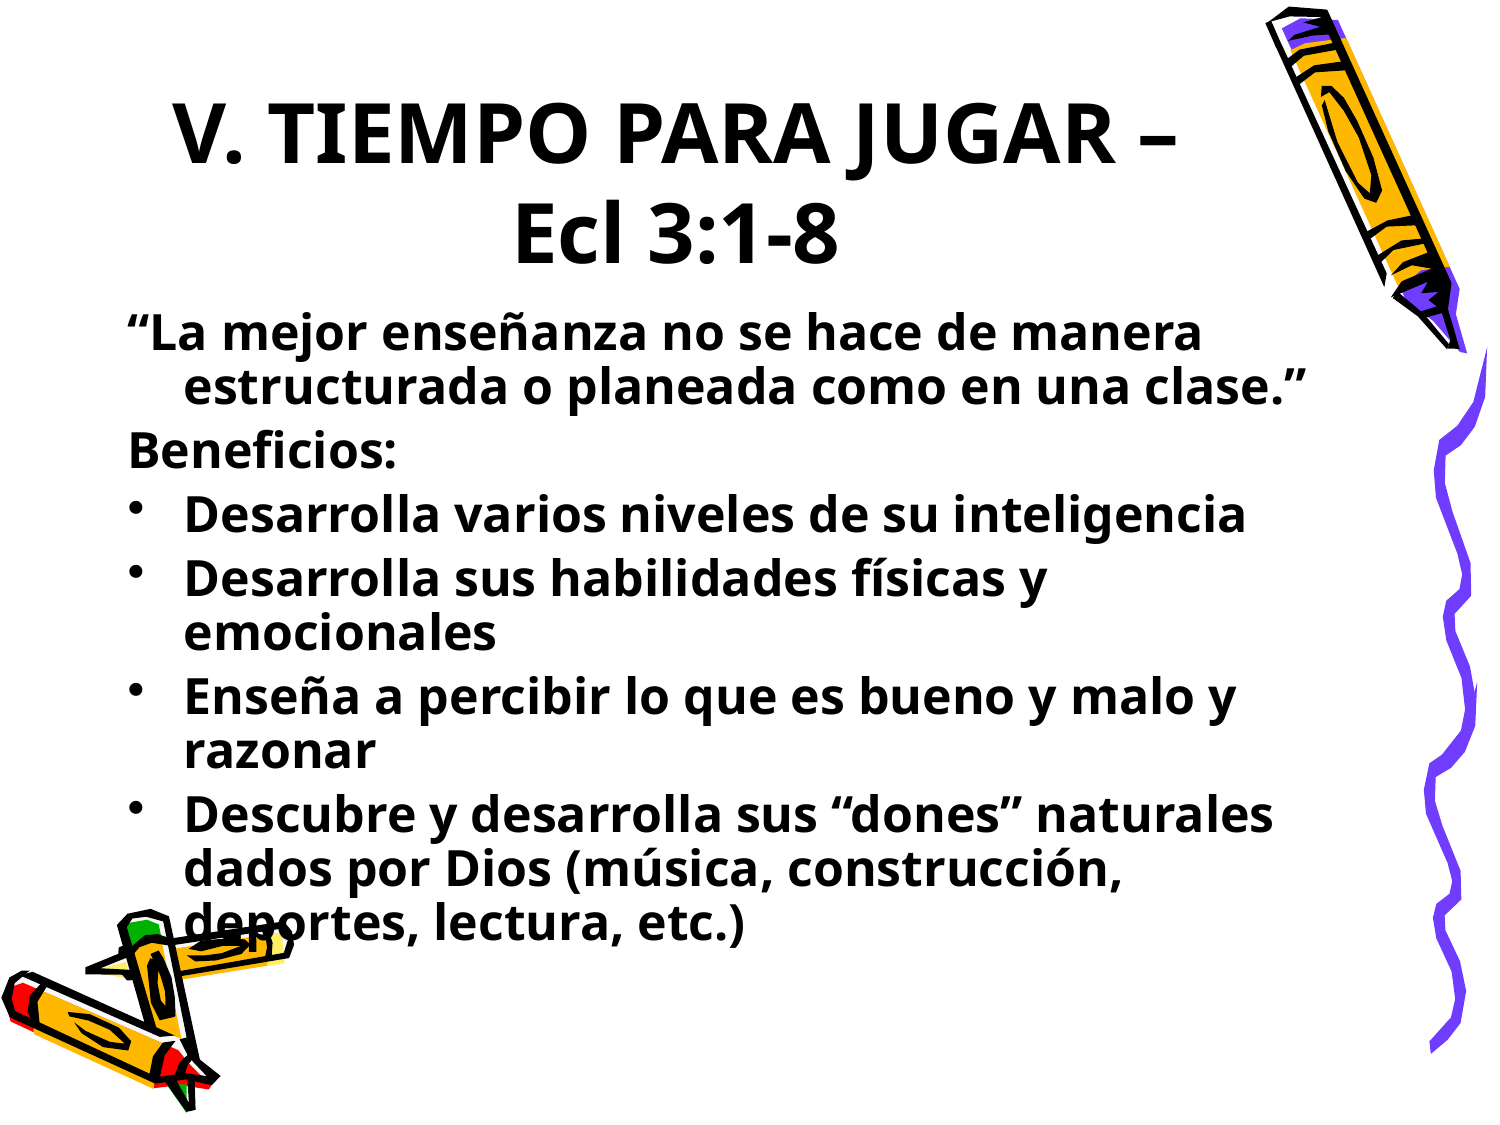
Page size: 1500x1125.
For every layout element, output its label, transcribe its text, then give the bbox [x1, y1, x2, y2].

title V. TIEMPO PARA JUGAR – Ecl 3:1-8 [112, 24, 1240, 288]
list “La mejor enseñanza no se hace de manera estructurada o planeada como en una clase.” Beneficios: Desarrolla varios niveles de su inteligencia Desarrolla sus habilidades físicas y emocionales Enseña a percibir lo que es bueno y malo y razonar Descubre y desarrolla sus “dones” naturales dados por Dios (música, construcción, deportes, lectura, etc.) [112, 299, 1375, 900]
